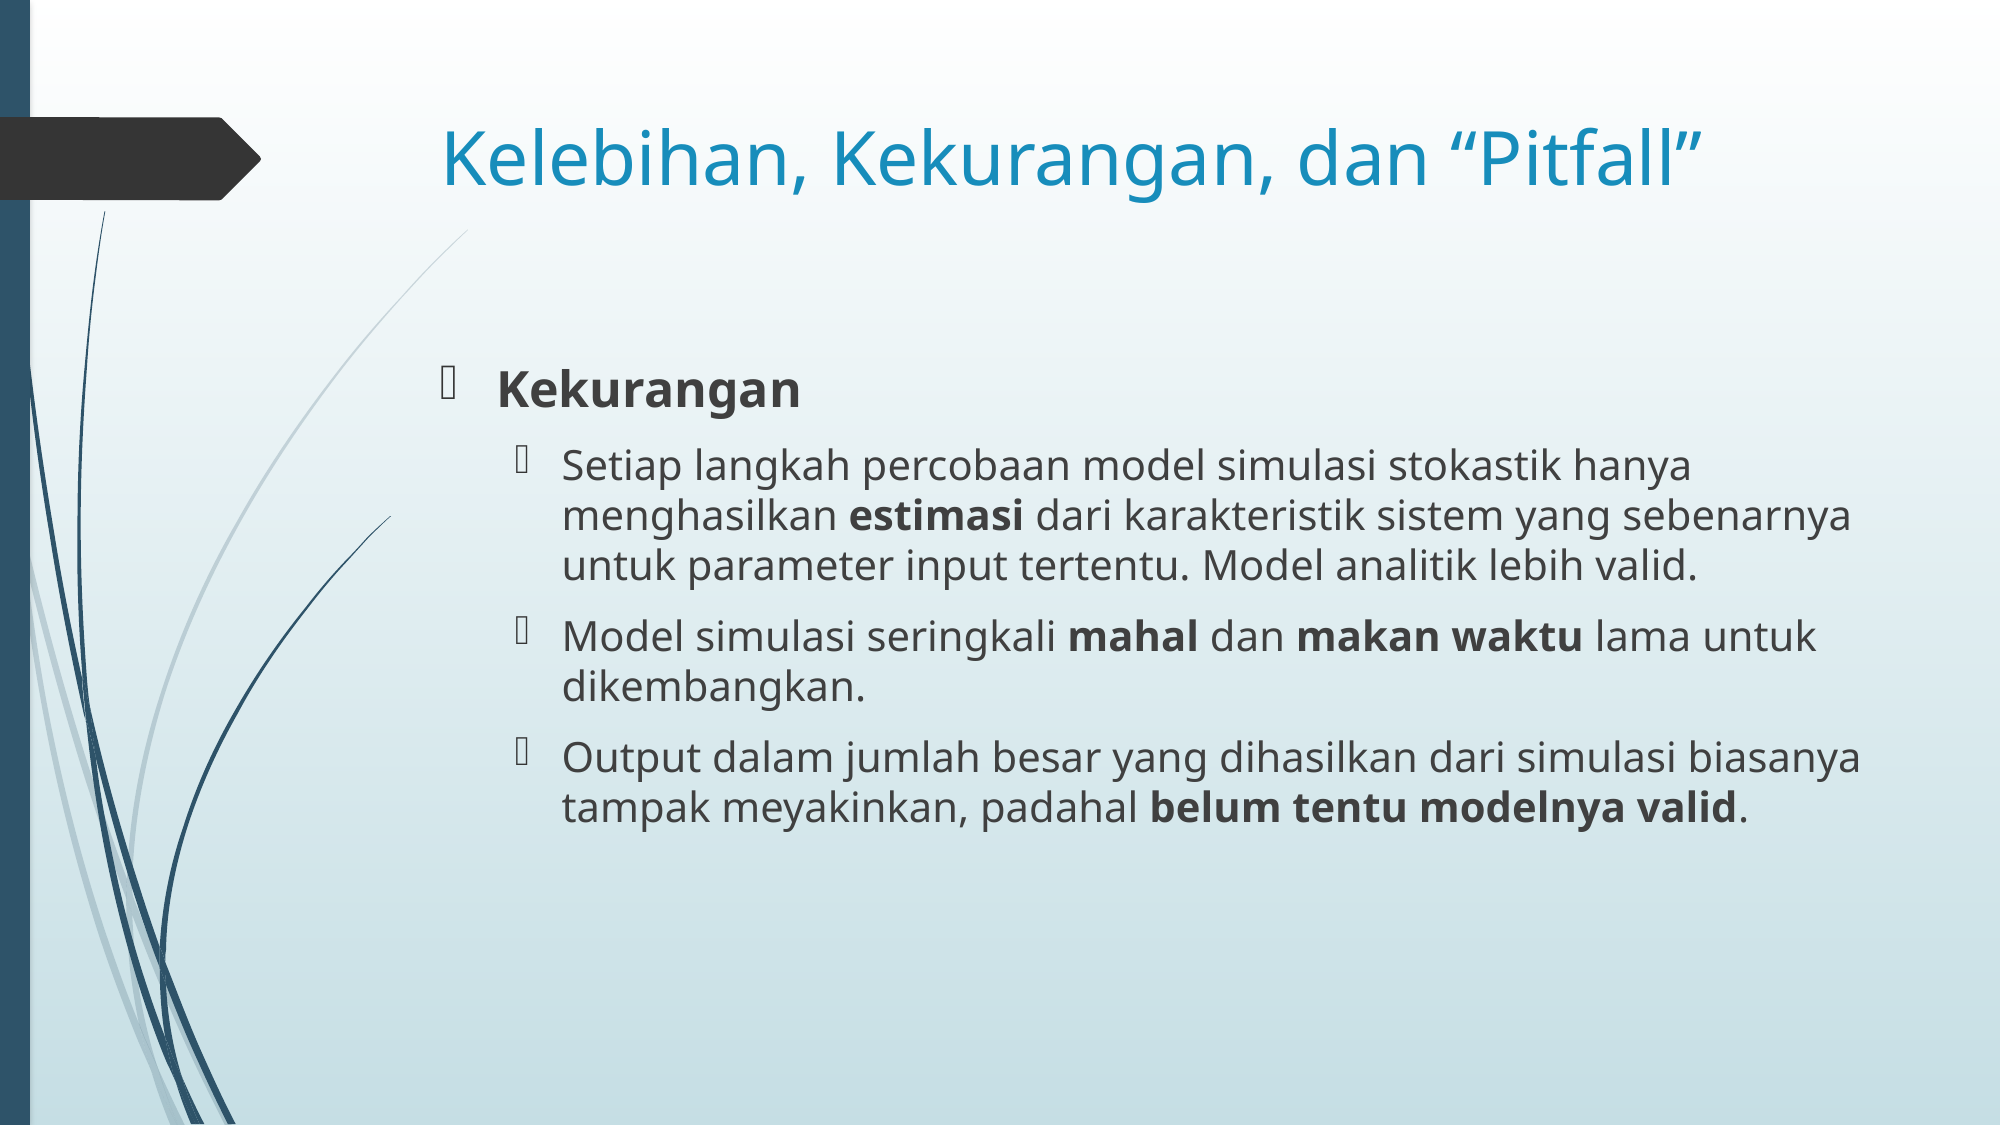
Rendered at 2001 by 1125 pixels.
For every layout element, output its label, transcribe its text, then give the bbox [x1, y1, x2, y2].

title Kelebihan, Kekurangan, dan “Pitfall” [425, 102, 1888, 313]
list Kekurangan Setiap langkah percobaan model simulasi stokastik hanya menghasilkan estimasi dari karakteristik sistem yang sebenarnya untuk parameter input tertentu. Model analitik lebih valid. Model simulasi seringkali mahal dan makan waktu lama untuk dikembangkan. Output dalam jumlah besar yang dihasilkan dari simulasi biasanya tampak meyakinkan, padahal belum tentu modelnya valid. [424, 350, 1888, 970]
